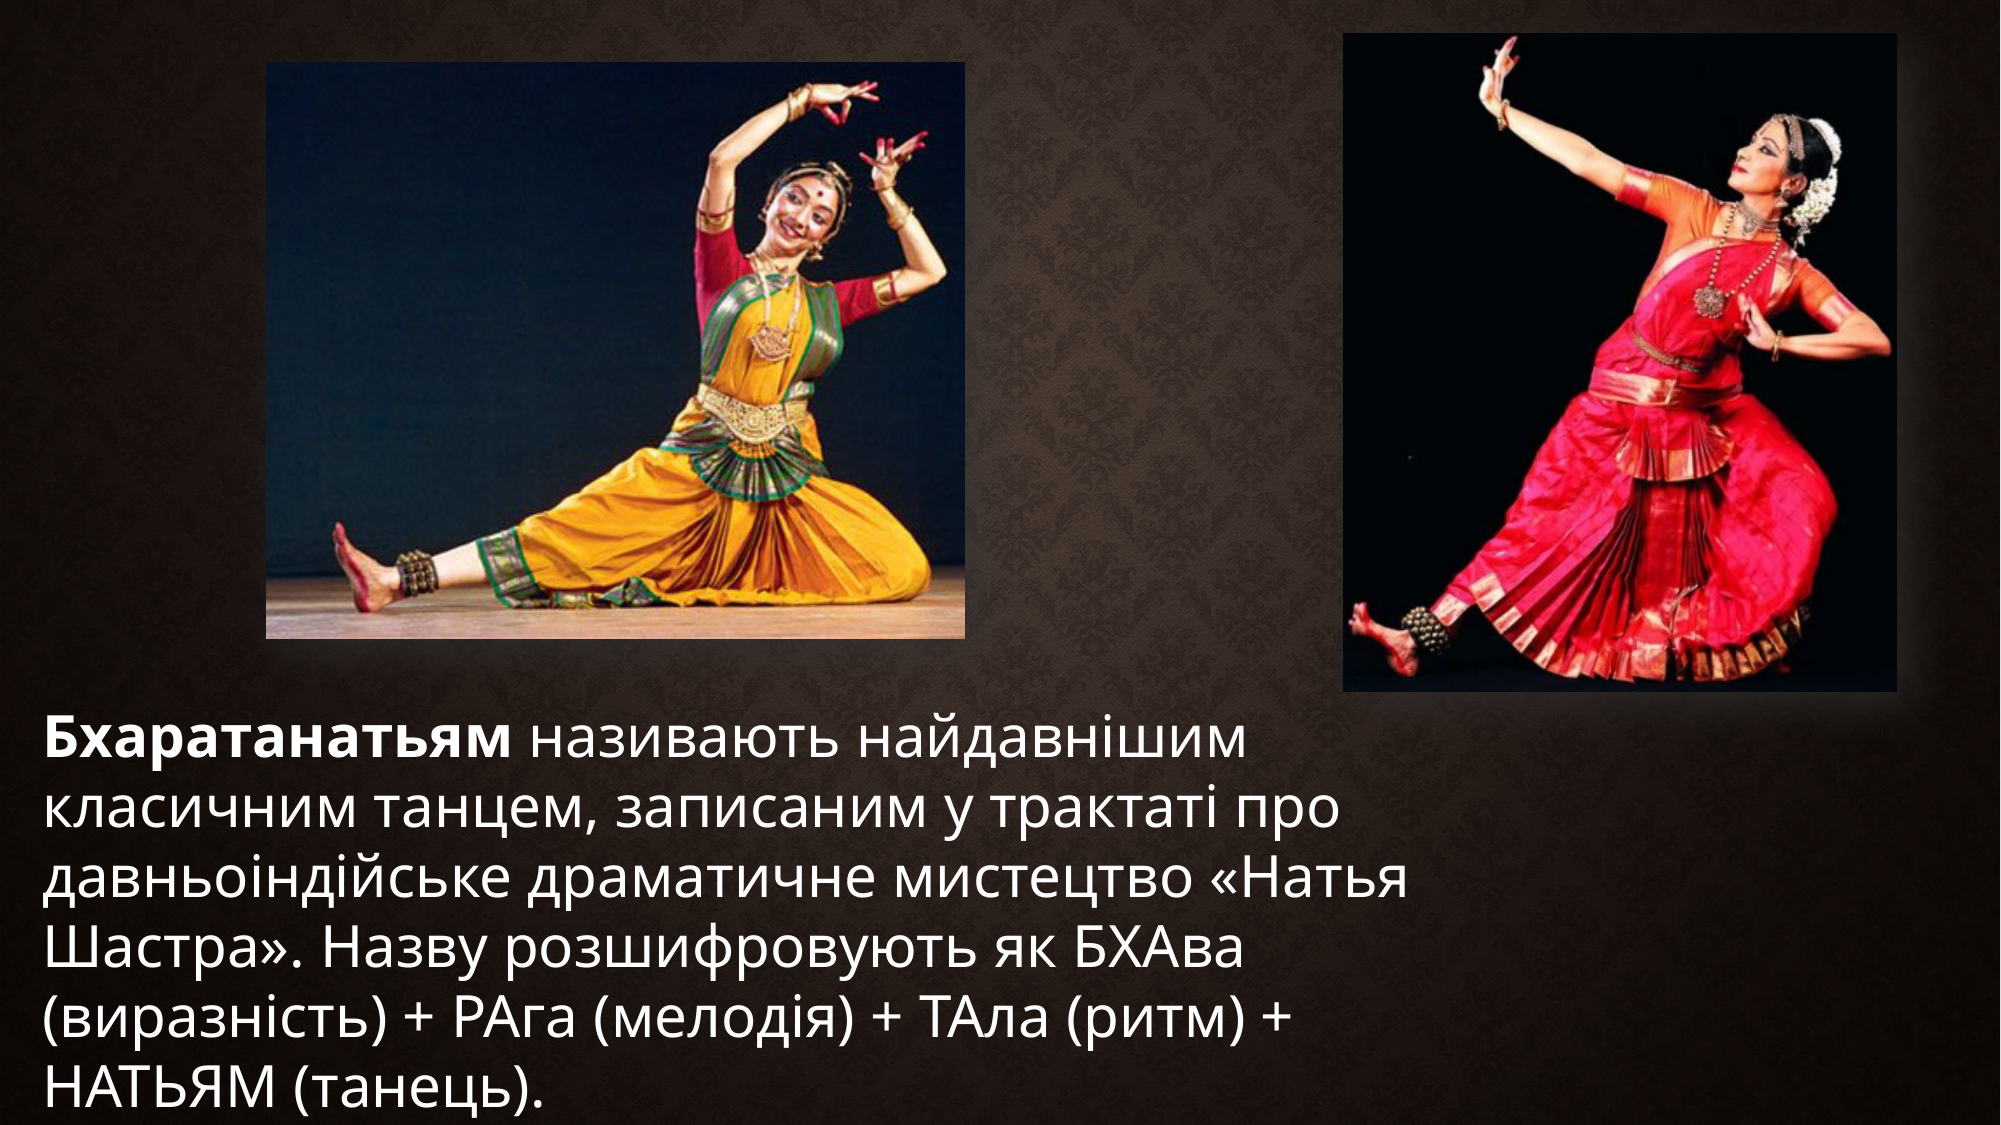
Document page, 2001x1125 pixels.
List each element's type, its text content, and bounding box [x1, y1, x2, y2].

text_box Бхаратанатьям називають найдавнішим класичним танцем, записаним у трактаті про давньоіндійське драматичне мистецтво «Натья Шастра». Назву розшифровують як БХАва (виразність) + РАга (мелодія) + ТАла (ритм) + НАТЬЯМ (танець). [27, 692, 1507, 1125]
picture [266, 62, 966, 640]
picture [1343, 32, 1898, 693]
